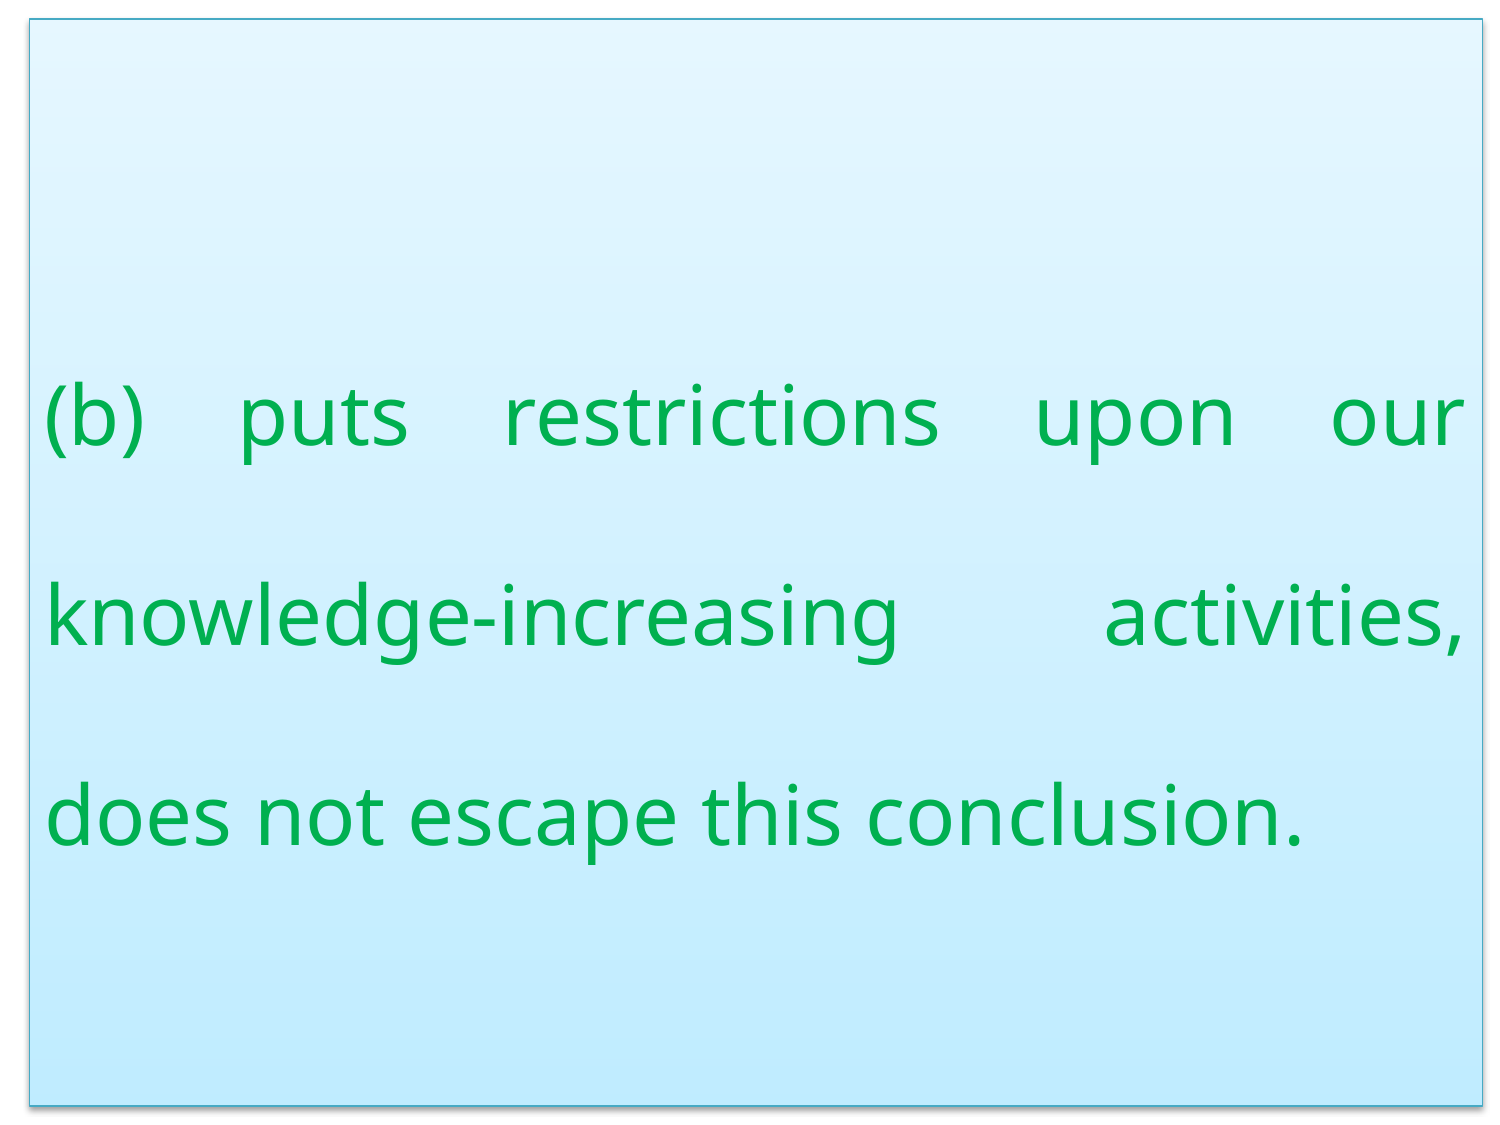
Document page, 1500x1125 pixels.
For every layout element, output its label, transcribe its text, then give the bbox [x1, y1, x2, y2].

text_box (b) puts restrictions upon our knowledge-increasing activities, does not escape this conclusion. [29, 18, 1483, 1107]
